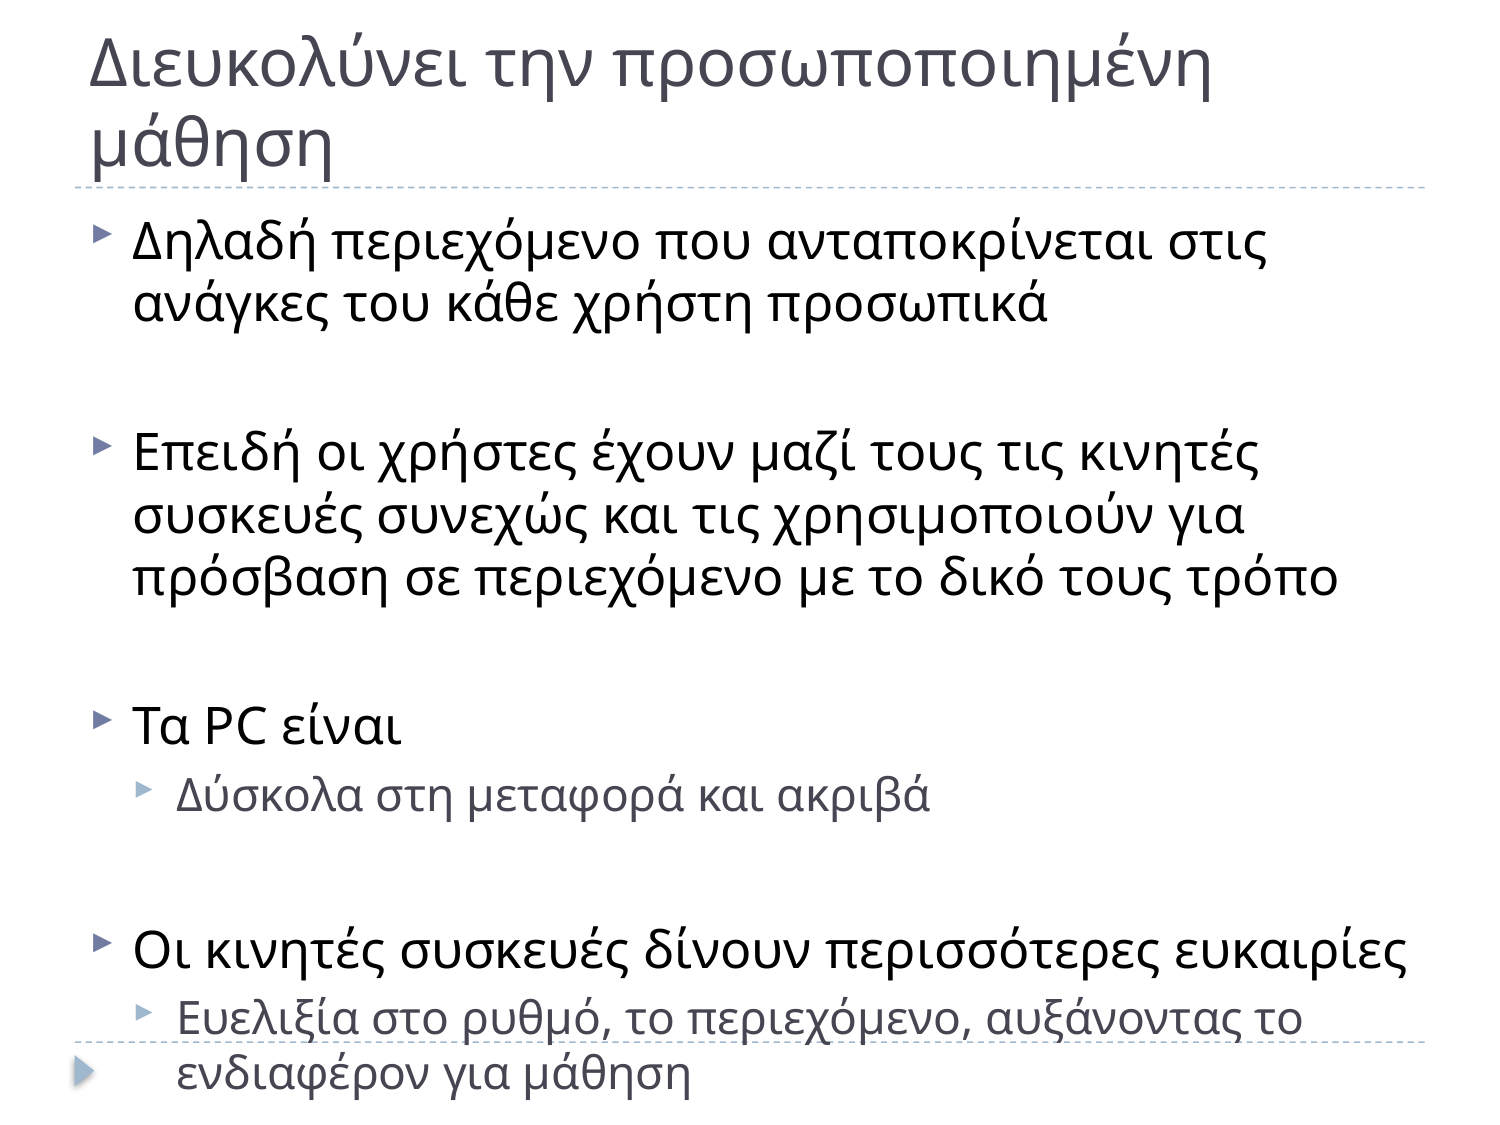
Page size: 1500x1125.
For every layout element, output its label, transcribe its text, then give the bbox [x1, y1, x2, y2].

list Δηλαδή περιεχόμενο που ανταποκρίνεται στις ανάγκες του κάθε χρήστη προσωπικά Επειδή οι χρήστες έχουν μαζί τους τις κινητές συσκευές συνεχώς και τις χρησιμοποιούν για πρόσβαση σε περιεχόμενο με το δικό τους τρόπο Τα PC είναι Δύσκολα στη μεταφορά και ακριβά Οι κινητές συσκευές δίνουν περισσότερες ευκαιρίες Ευελιξία στο ρυθμό, το περιεχόμενο, αυξάνοντας το ενδιαφέρον για μάθηση [75, 200, 1425, 1125]
title Διευκολύνει την προσωποποιημένη μάθηση [75, 24, 1425, 188]
